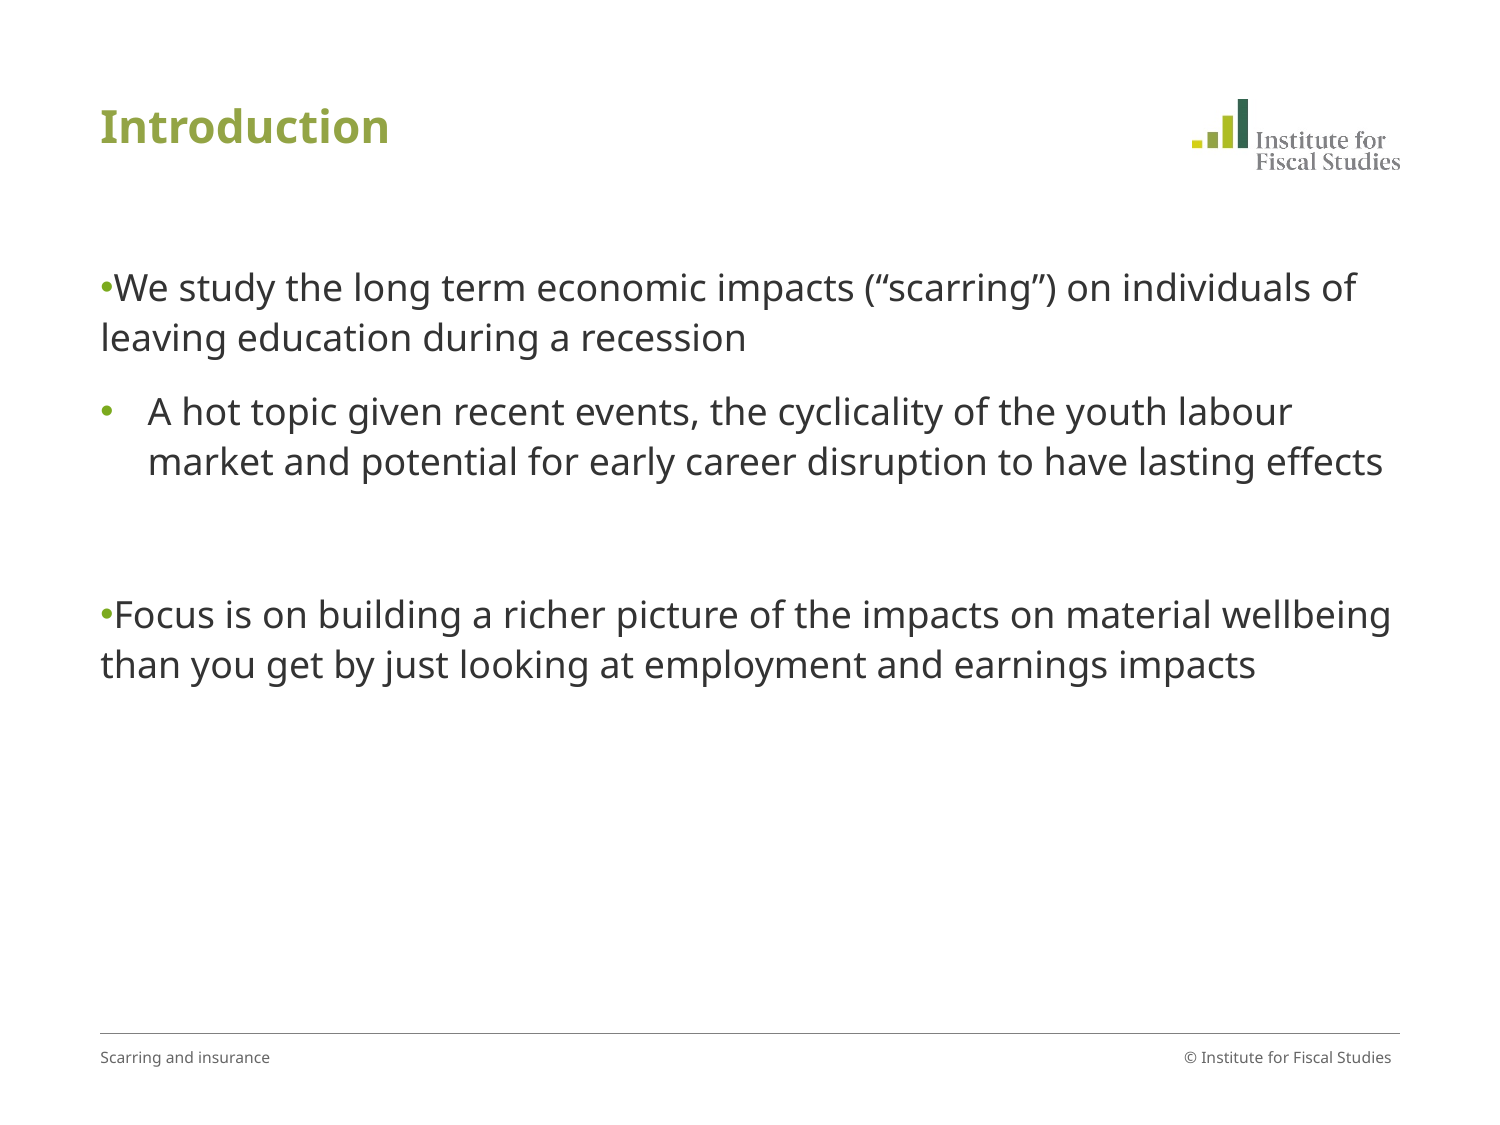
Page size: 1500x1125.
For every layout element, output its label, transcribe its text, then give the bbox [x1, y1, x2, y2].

title Introduction [100, 97, 1176, 164]
picture [1192, 99, 1400, 170]
slide_number © Institute for Fiscal Studies [1139, 1048, 1400, 1109]
list We study the long term economic impacts (“scarring”) on individuals of leaving education during a recession A hot topic given recent events, the cyclicality of the youth labour market and potential for early career disruption to have lasting effects Focus is on building a richer picture of the impacts on material wellbeing than you get by just looking at employment and earnings impacts [100, 259, 1400, 1017]
footer Scarring and insurance [100, 1048, 576, 1109]
